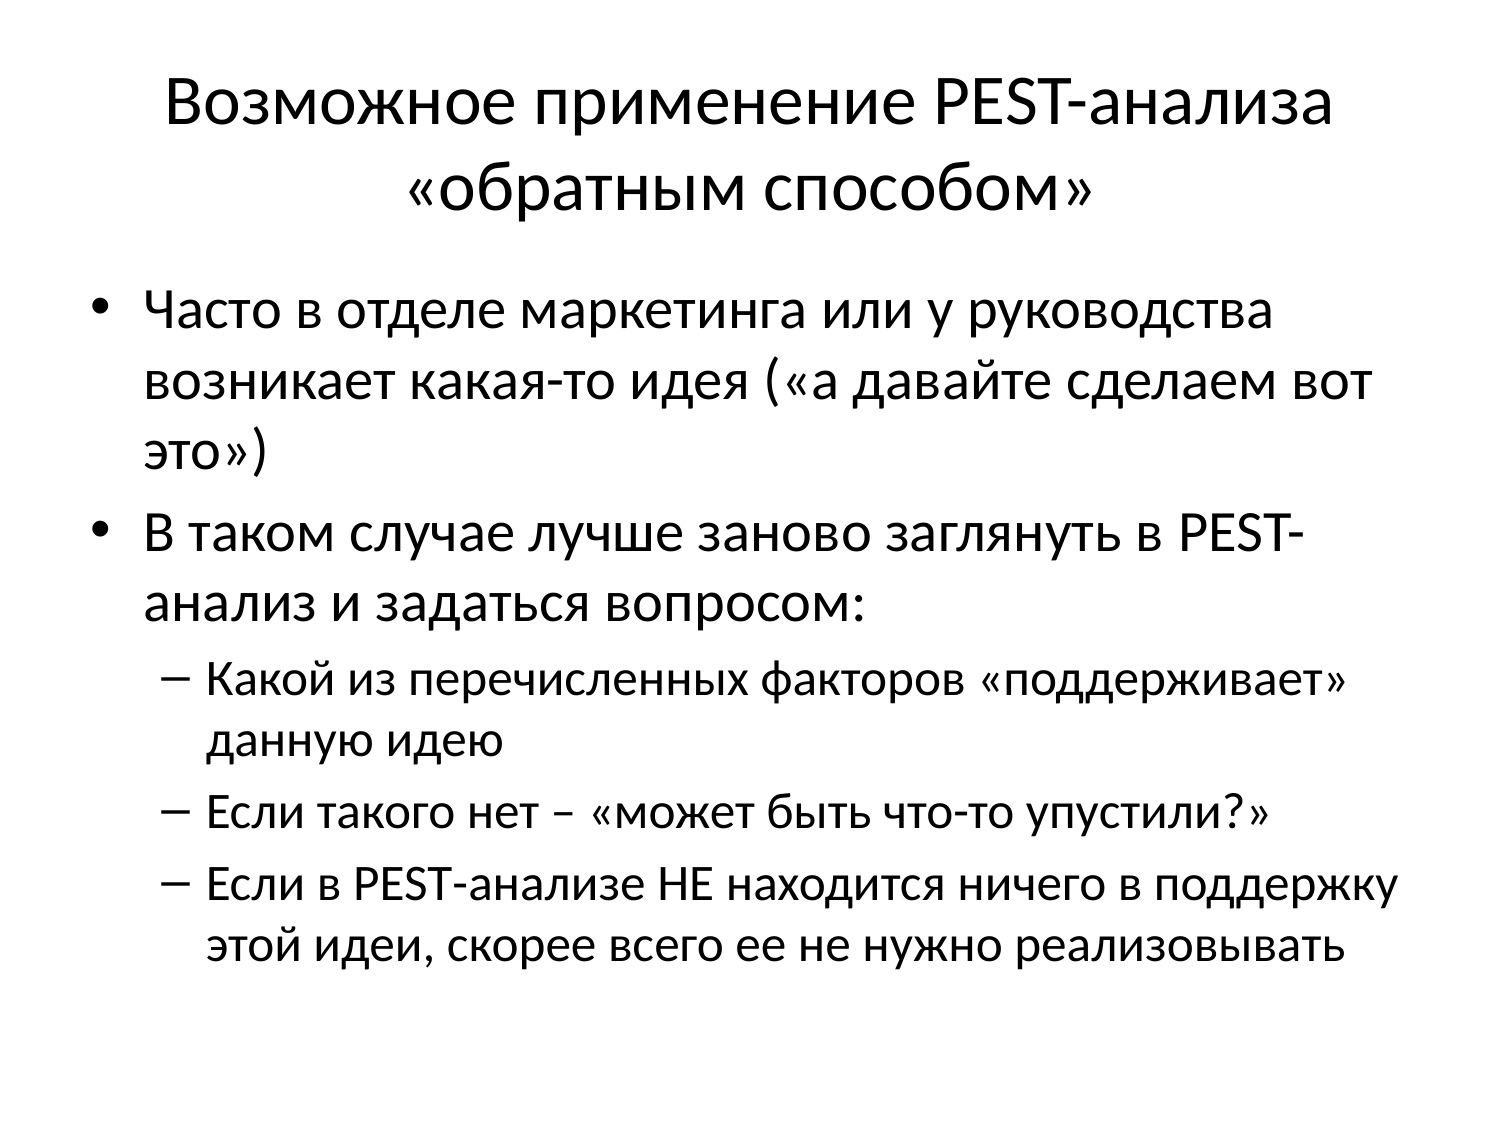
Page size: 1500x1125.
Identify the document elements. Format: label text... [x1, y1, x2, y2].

title Возможное применение PEST-анализа «обратным способом» [75, 45, 1425, 233]
list Часто в отделе маркетинга или у руководства возникает какая-то идея («а давайте сделаем вот это») В таком случае лучше заново заглянуть в PEST-анализ и задаться вопросом: Какой из перечисленных факторов «поддерживает» данную идею Если такого нет – «может быть что-то упустили?» Если в PEST-анализе НЕ находится ничего в поддержку этой идеи, скорее всего ее не нужно реализовывать [75, 262, 1425, 1005]
